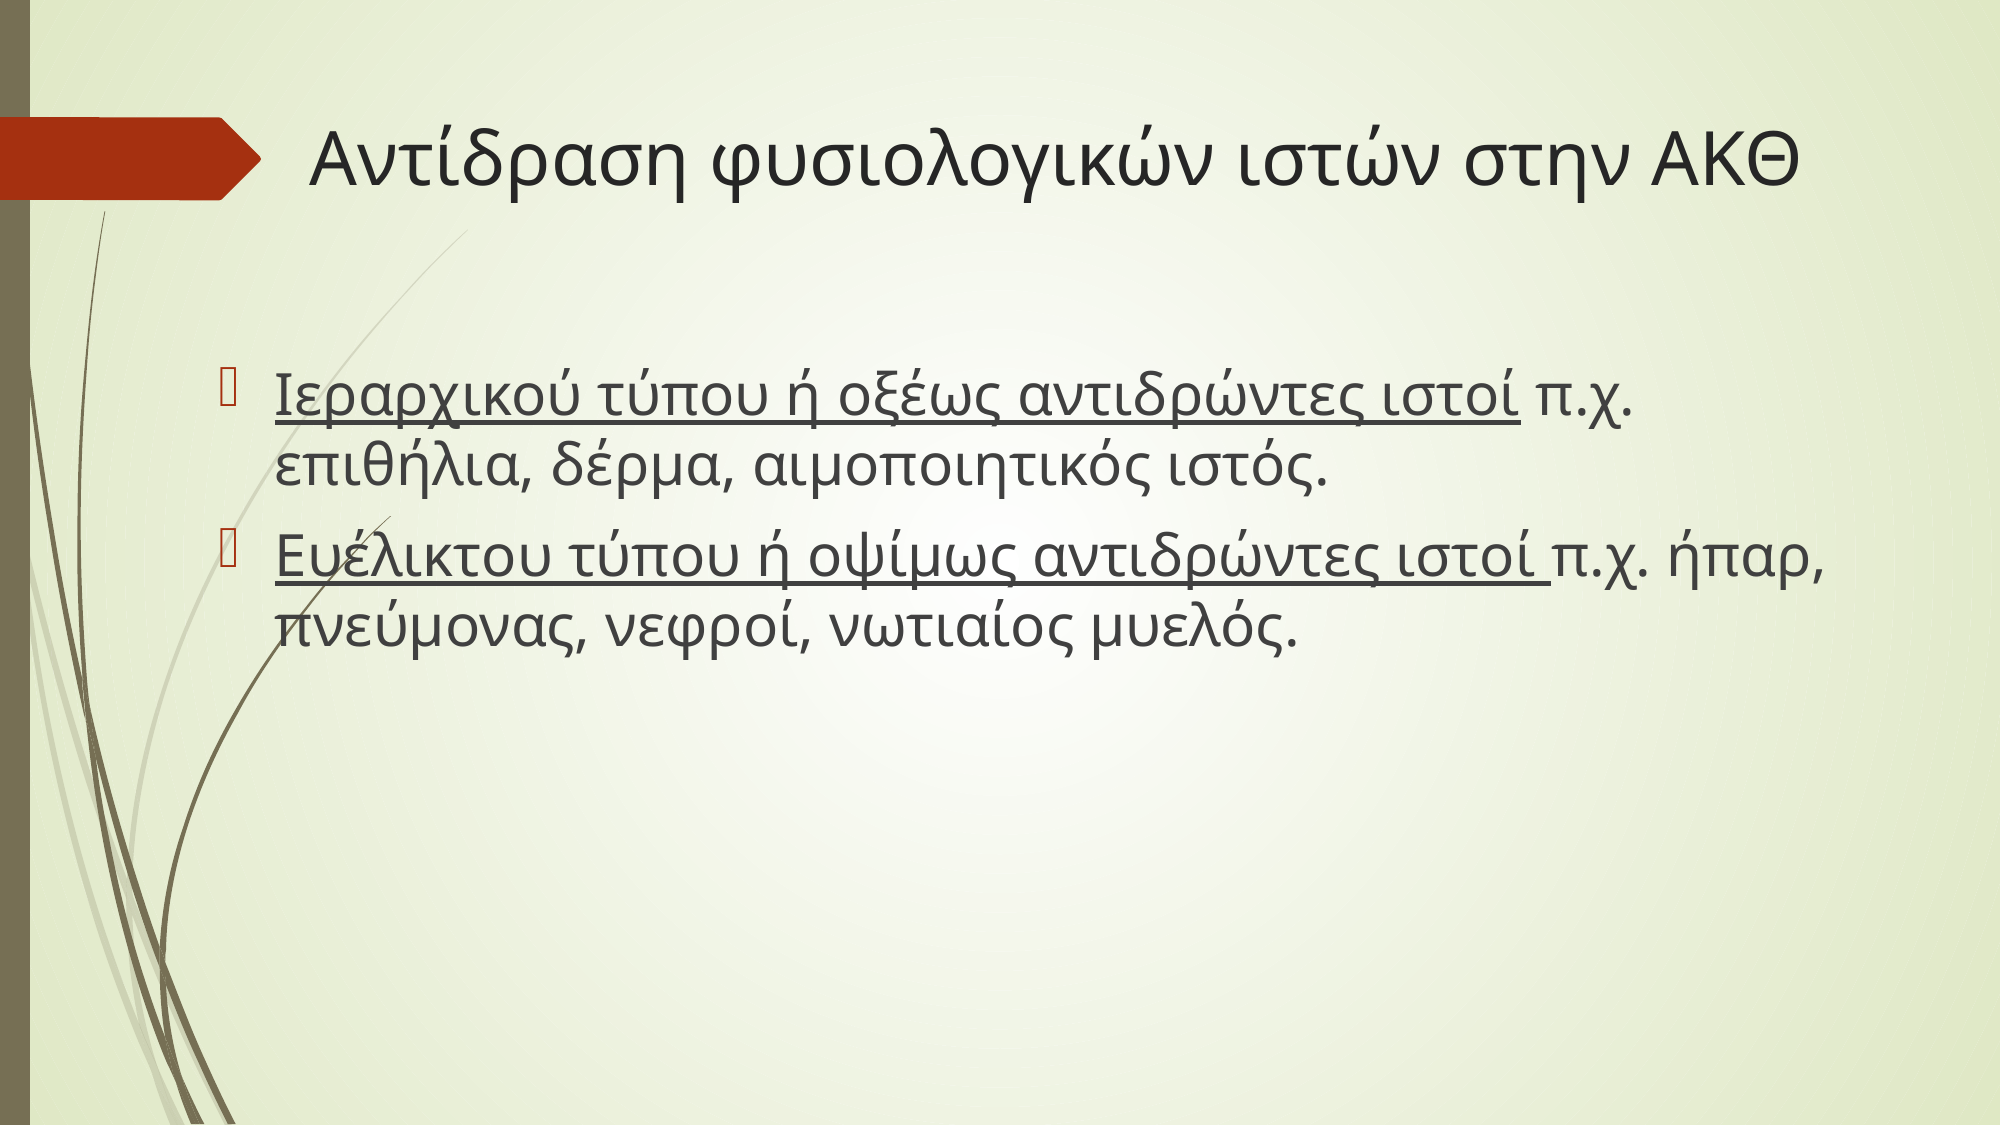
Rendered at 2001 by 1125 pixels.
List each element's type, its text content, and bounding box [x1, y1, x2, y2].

list Ιεραρχικού τύπου ή οξέως αντιδρώντες ιστοί π.χ. επιθήλια, δέρμα, αιμοποιητικός ιστός. Ευέλικτου τύπου ή οψίμως αντιδρώντες ιστοί π.χ. ήπαρ, πνεύμονας, νεφροί, νωτιαίος μυελός. [203, 350, 1888, 1023]
title Αντίδραση φυσιολογικών ιστών στην ΑΚΘ [294, 102, 1888, 350]
